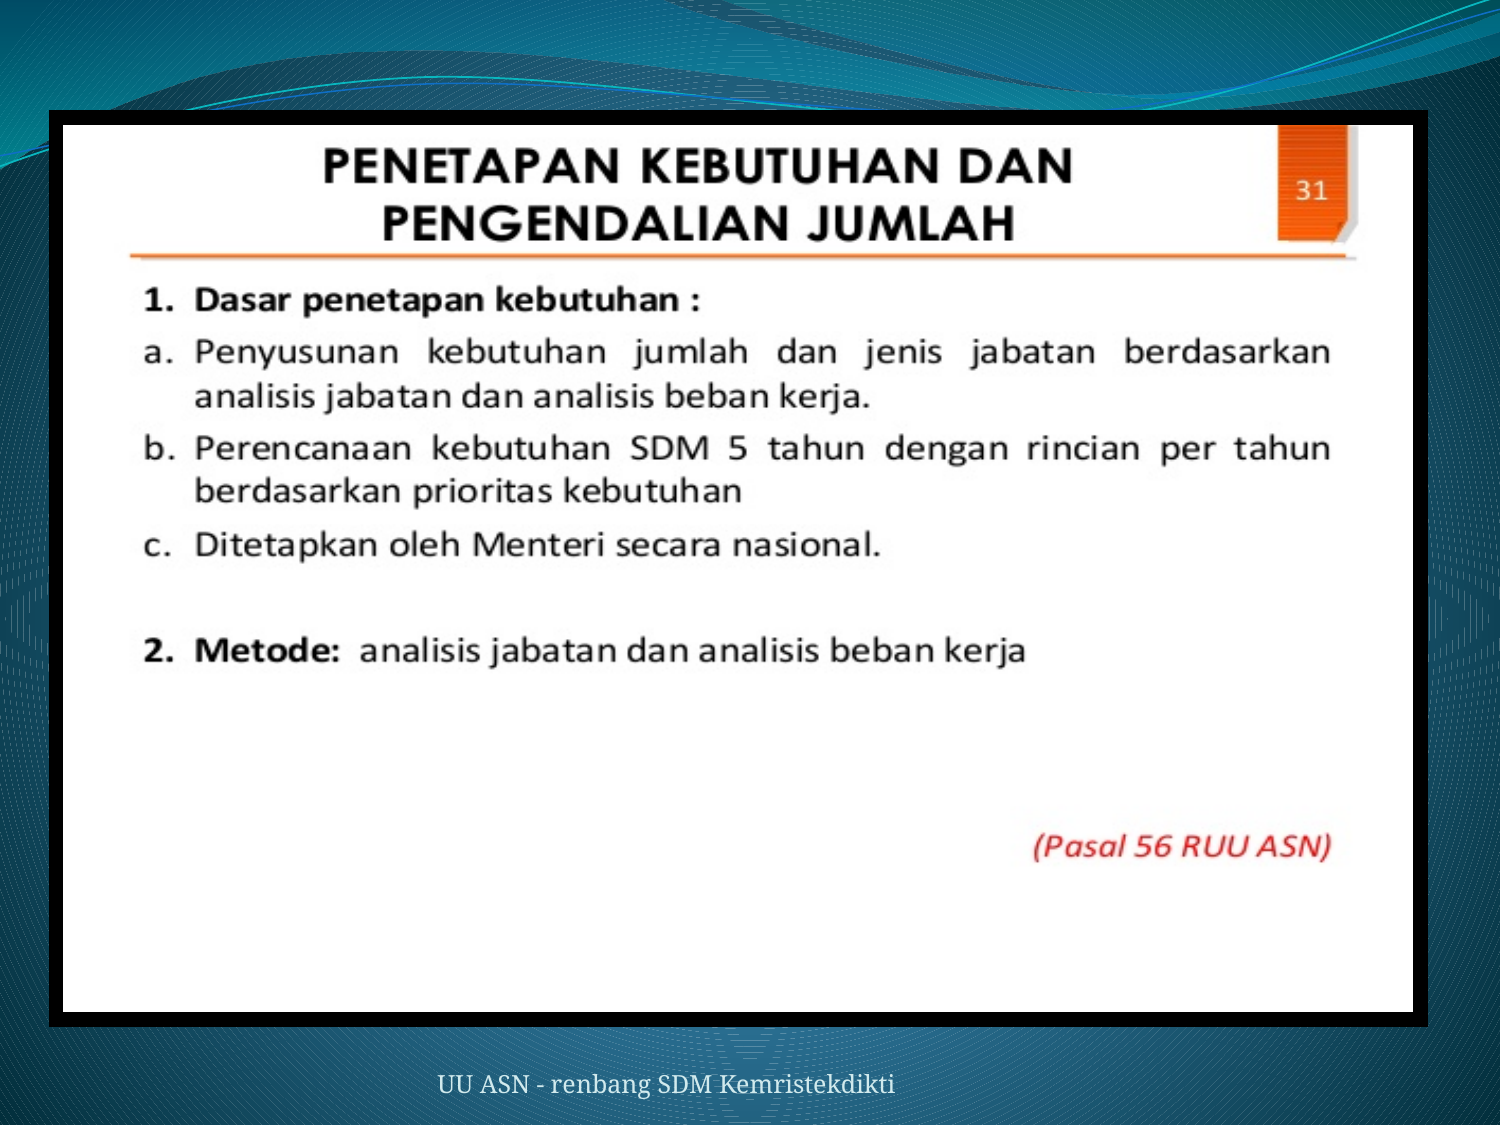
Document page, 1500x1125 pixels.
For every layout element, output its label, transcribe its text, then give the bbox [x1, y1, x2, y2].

picture [62, 124, 1414, 1013]
footer UU ASN - renbang SDM Kemristekdikti [437, 1042, 988, 1103]
